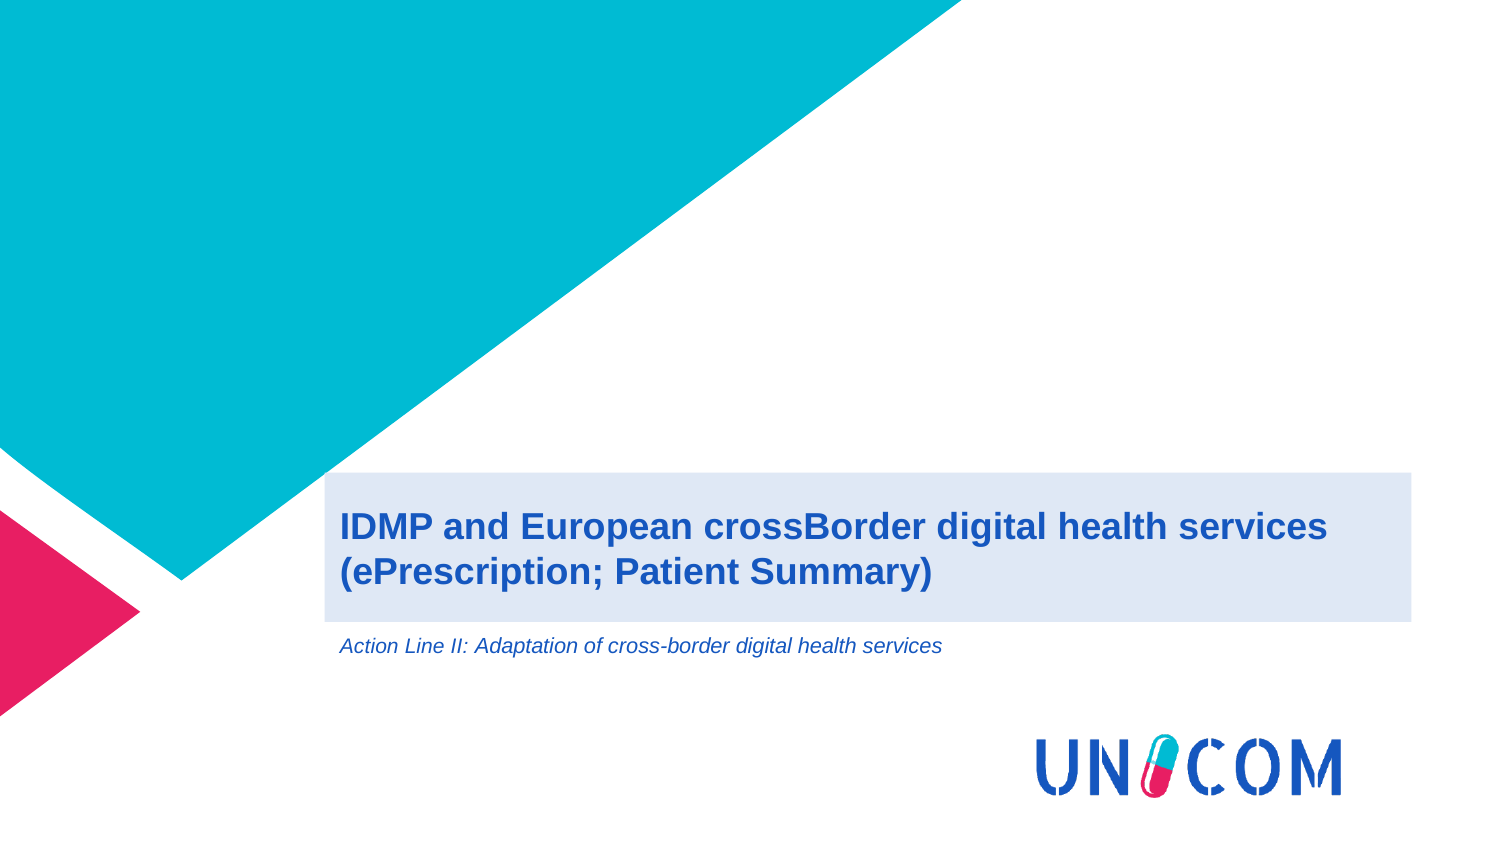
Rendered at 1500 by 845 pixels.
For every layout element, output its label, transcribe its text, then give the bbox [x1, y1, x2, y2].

picture [1025, 730, 1346, 802]
title IDMP and European crossBorder digital health services (ePrescription; Patient Summary) [324, 472, 1412, 622]
subtitle Action Line II: Adaptation of cross-border digital health services [324, 624, 1412, 667]
